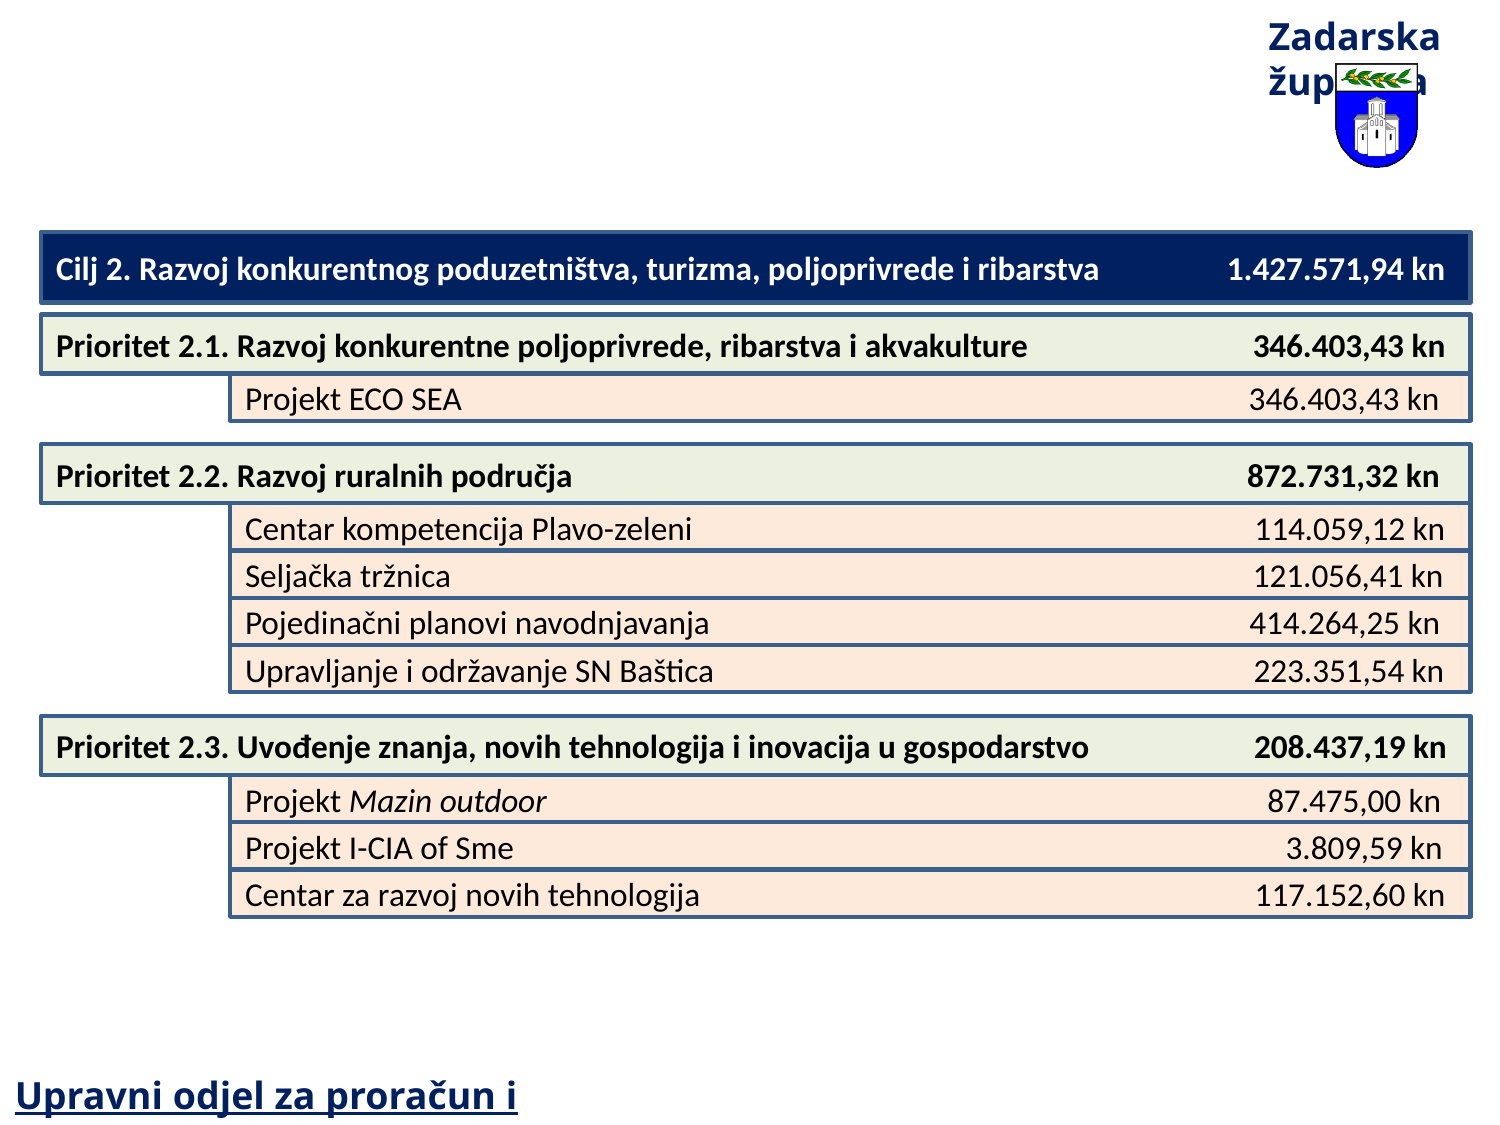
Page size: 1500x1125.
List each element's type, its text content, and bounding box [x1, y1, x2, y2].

text_box Zadarska županija [1253, 5, 1500, 111]
text_box Pojedinačni planovi navodnjavanja 414.264,25 kn [228, 596, 1473, 643]
text_box Centar kompetencija Plavo-zeleni 114.059,12 kn [228, 501, 1473, 549]
picture [1335, 62, 1419, 168]
text_box Projekt I-CIA of Sme 3.809,59 kn [228, 820, 1473, 867]
text_box Cilj 2. Razvoj konkurentnog poduzetništva, turizma, poljoprivrede i ribarstva 1.427.571,94 kn [39, 230, 1473, 305]
text_box Upravljanje i održavanje SN Baštica 223.351,54 kn [228, 643, 1473, 694]
text_box Prioritet 2.1. Razvoj konkurentne poljoprivrede, ribarstva i akvakulture 346.403,43 kn [39, 312, 1473, 376]
text_box Centar za razvoj novih tehnologija 117.152,60 kn [228, 867, 1473, 919]
text_box Prioritet 2.2. Razvoj ruralnih područja 872.731,32 kn [39, 442, 1473, 505]
text_box Projekt Mazin outdoor 87.475,00 kn [228, 773, 1473, 820]
text_box Prioritet 2.3. Uvođenje znanja, novih tehnologija i inovacija u gospodarstvo 208.437,19 kn [39, 714, 1473, 777]
text_box Seljačka tržnica 121.056,41 kn [228, 549, 1473, 596]
text_box Projekt ECO SEA 346.403,43 kn [228, 376, 1473, 423]
text_box Upravni odjel za proračun i financije [0, 1064, 610, 1125]
